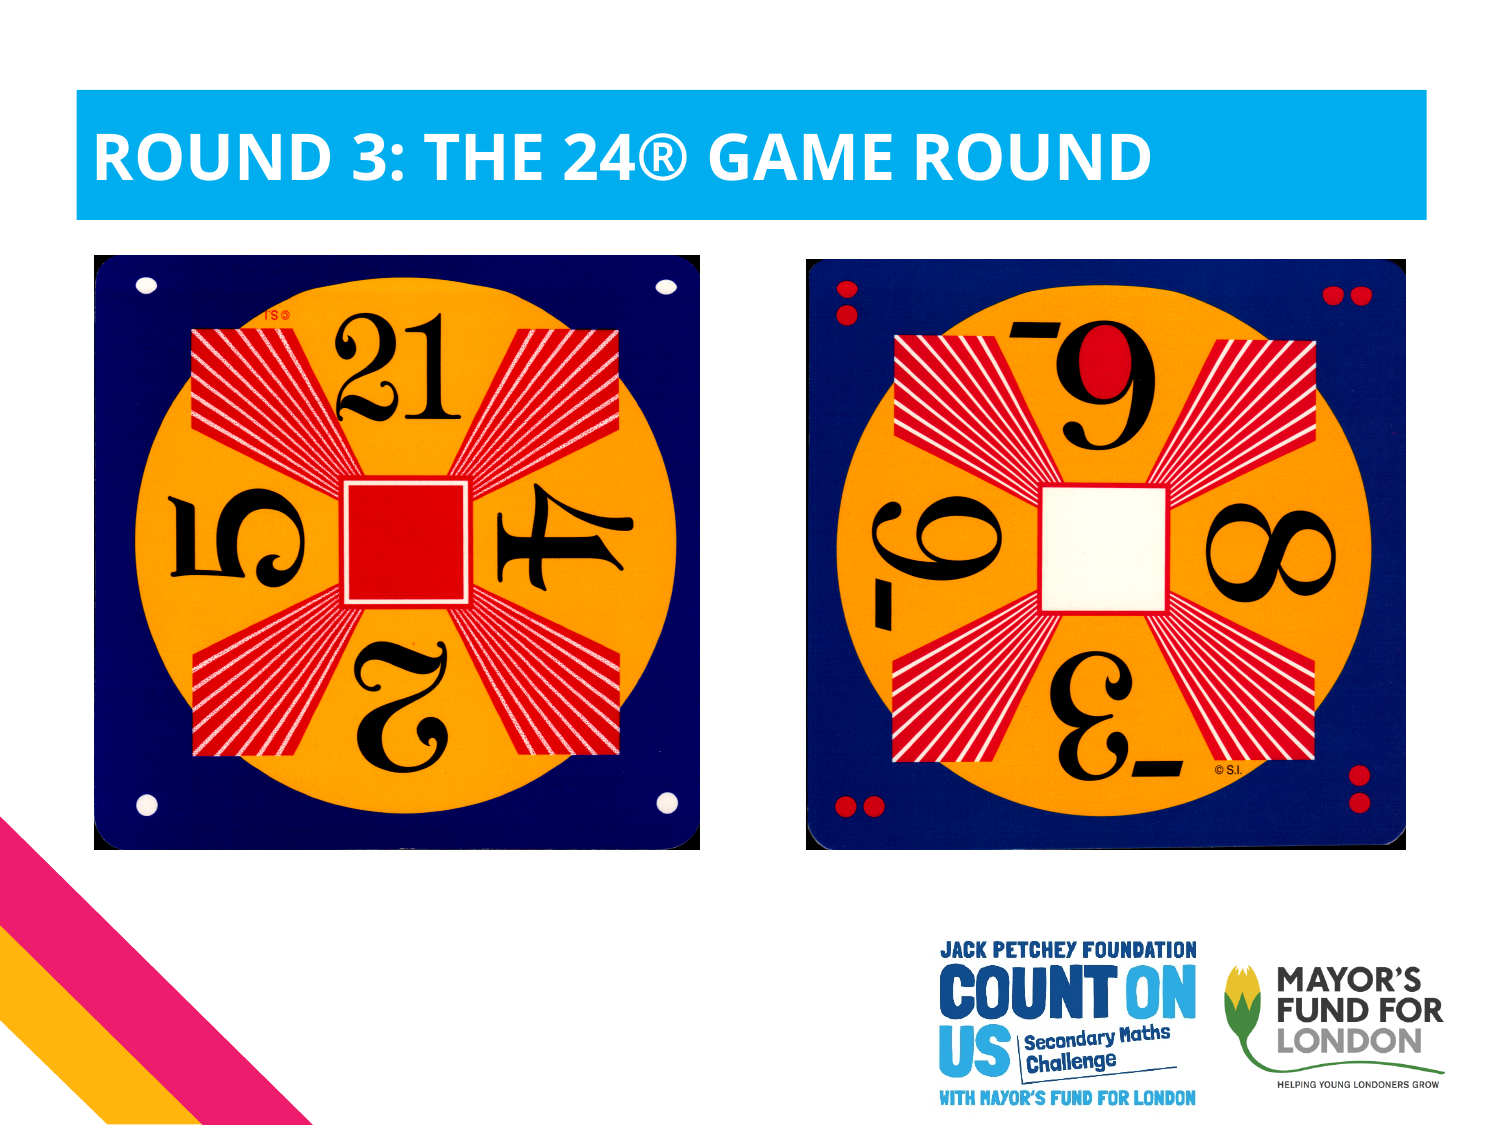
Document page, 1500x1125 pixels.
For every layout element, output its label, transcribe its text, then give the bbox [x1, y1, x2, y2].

text_box ROUND 3: THE 24® GAME ROUND [76, 89, 1427, 220]
picture [94, 255, 700, 850]
picture [922, 928, 1471, 1121]
picture [805, 258, 1406, 850]
